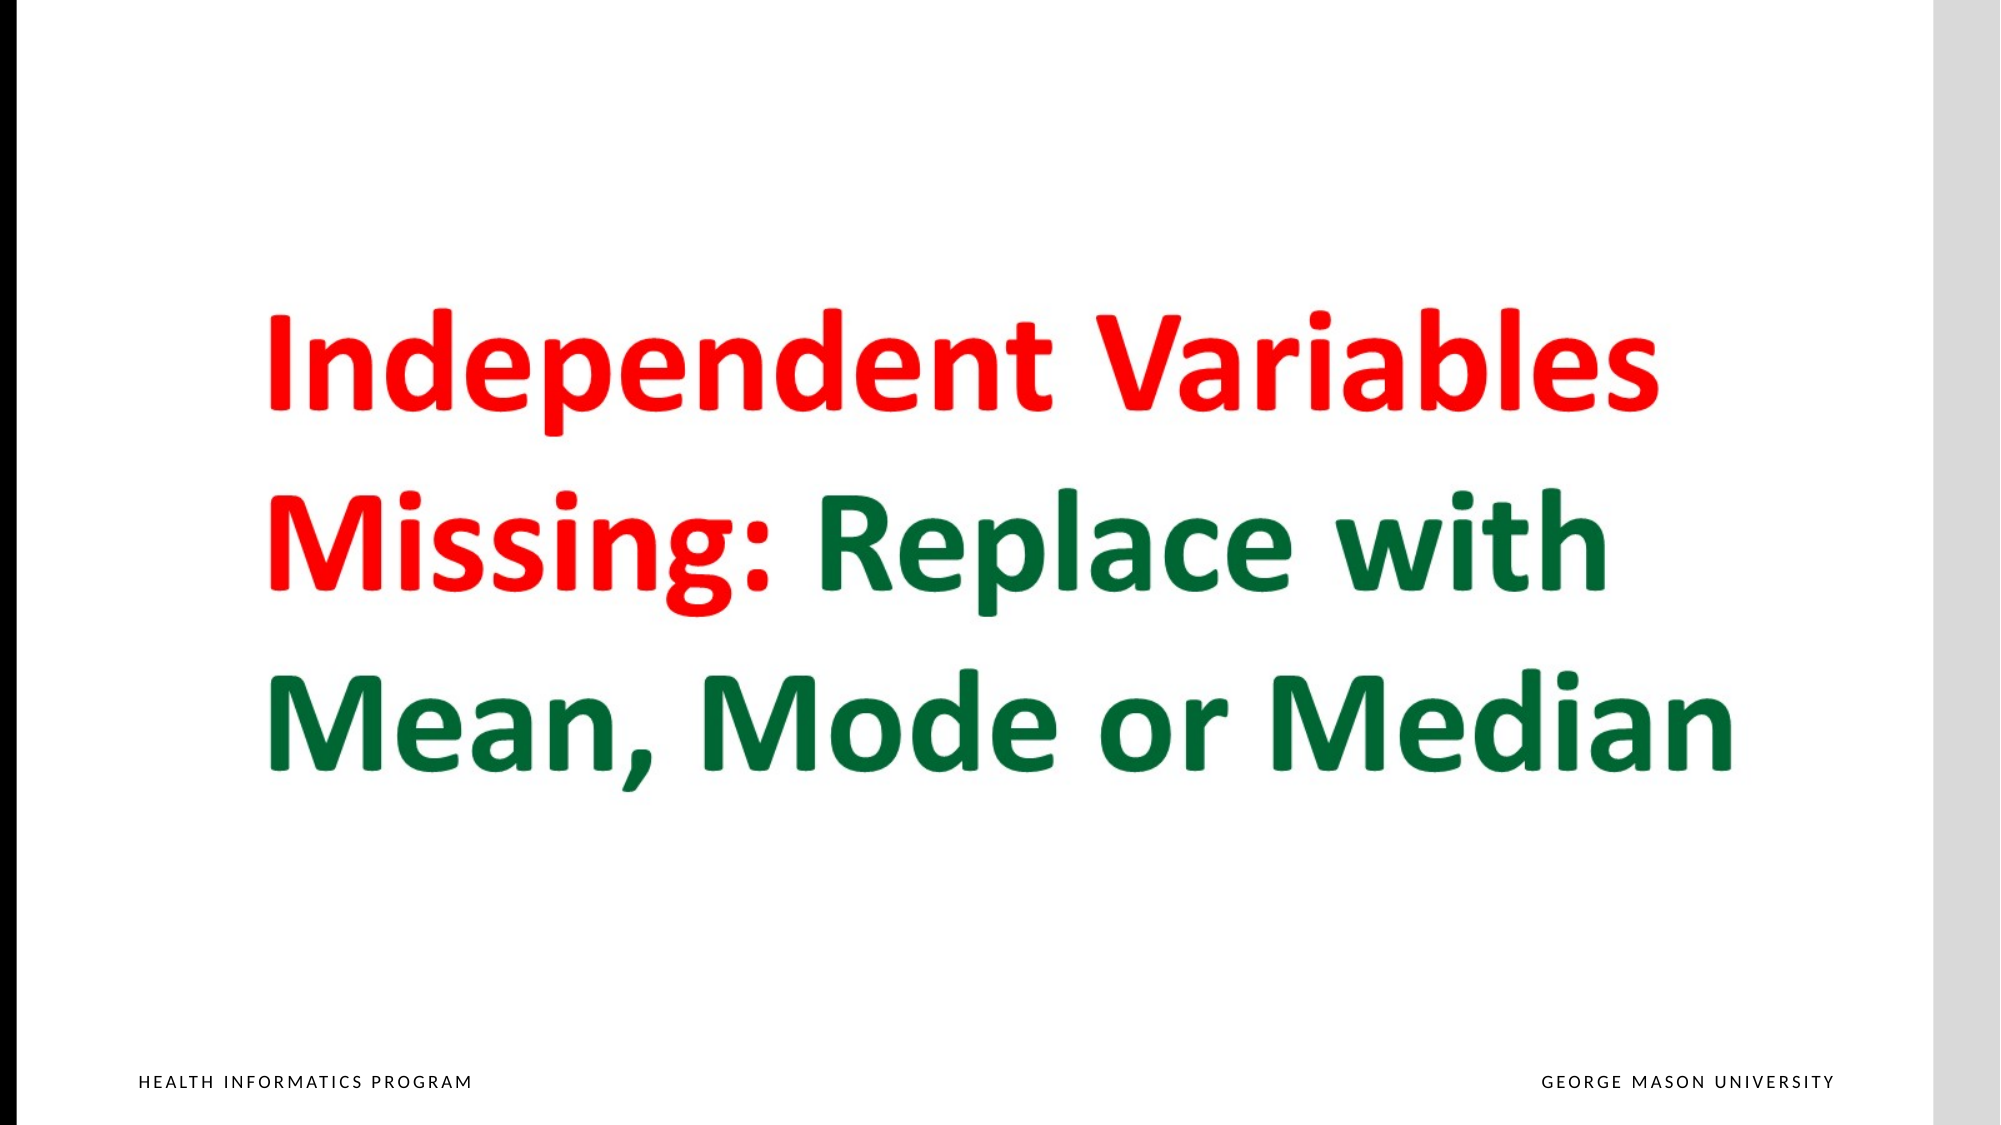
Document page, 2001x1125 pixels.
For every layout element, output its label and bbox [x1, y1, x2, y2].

text_box [0, 1, 2000, 75]
picture [169, 224, 1831, 901]
